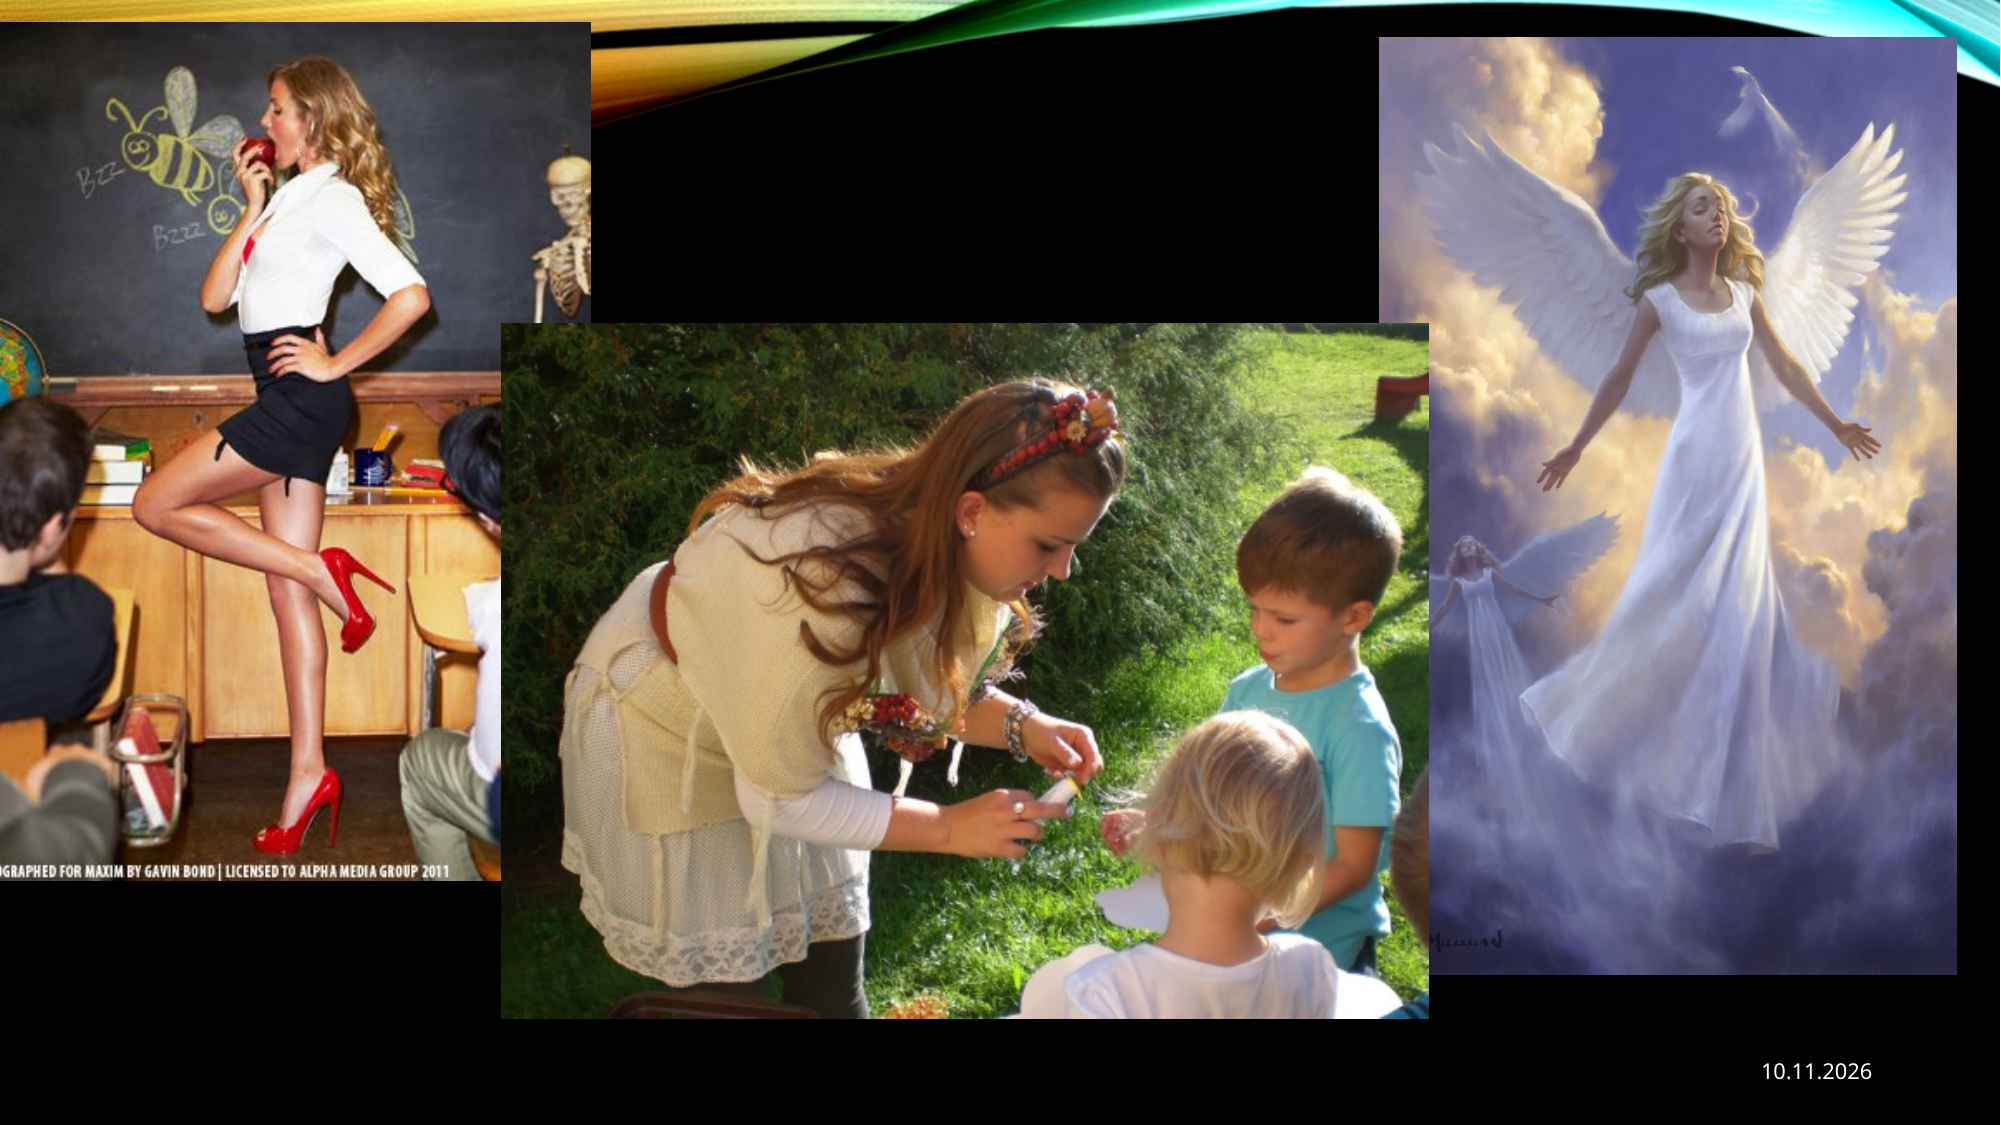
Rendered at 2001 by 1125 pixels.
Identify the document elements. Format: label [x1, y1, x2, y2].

picture [0, 0, 2000, 1019]
list [0, 21, 591, 881]
slide_number [1410, 1042, 1888, 1103]
